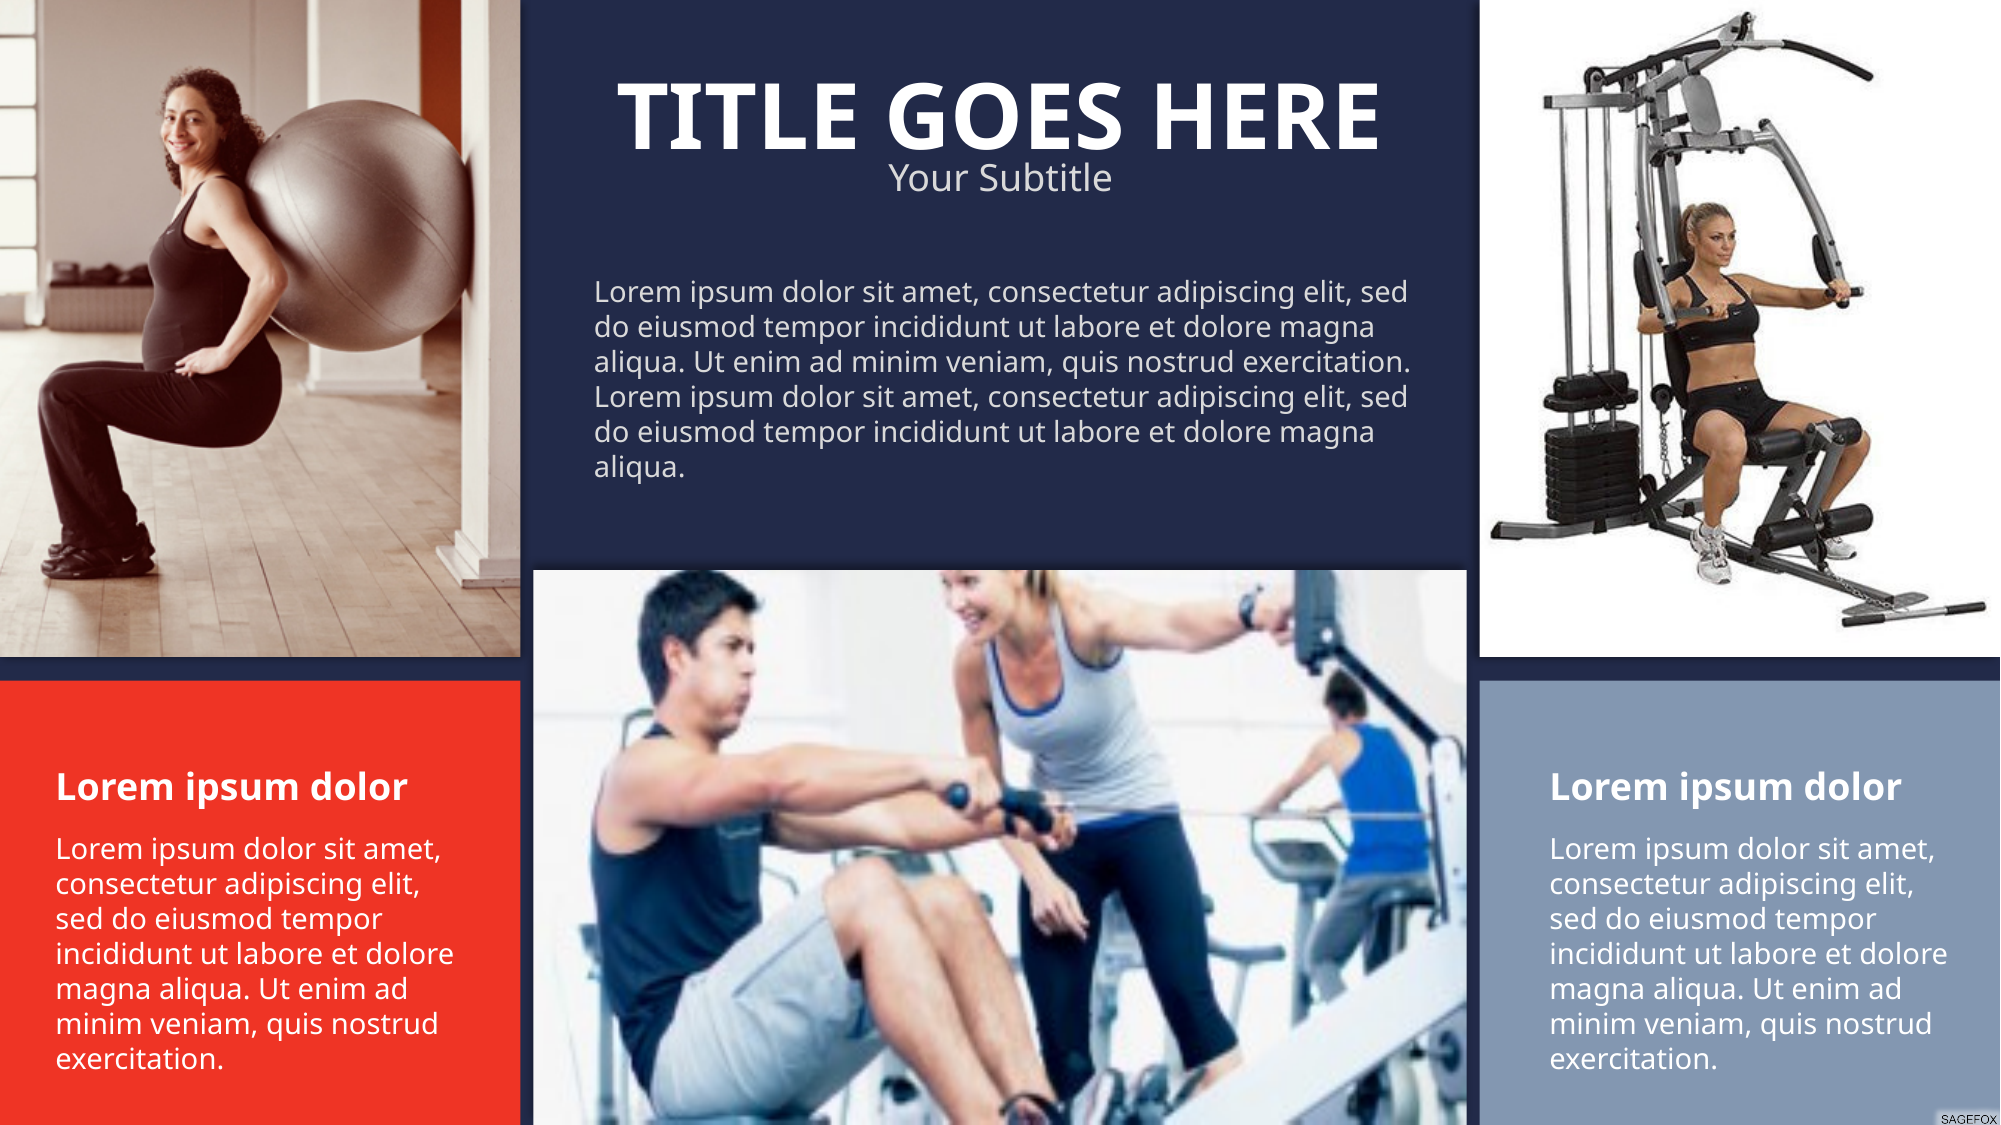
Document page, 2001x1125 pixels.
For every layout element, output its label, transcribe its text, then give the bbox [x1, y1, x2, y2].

text_box [1479, 680, 2000, 1125]
text_box [0, 0, 521, 657]
picture [1938, 1114, 1999, 1125]
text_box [1534, 755, 1974, 1051]
text_box [0, 680, 521, 1125]
text_box [532, 570, 1468, 1125]
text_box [40, 755, 480, 1051]
text_box [1479, 0, 2000, 657]
text_box Lorem ipsum dolor sit amet, consectetur adipiscing elit, sed do eiusmod tempor incididunt ut labore et dolore magna aliqua. Ut enim ad minim veniam, quis nostrud exercitation. Lorem ipsum dolor sit amet, consectetur adipiscing elit, sed do eiusmod tempor incididunt ut labore et dolore magna aliqua. [579, 266, 1466, 491]
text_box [548, 50, 1452, 207]
